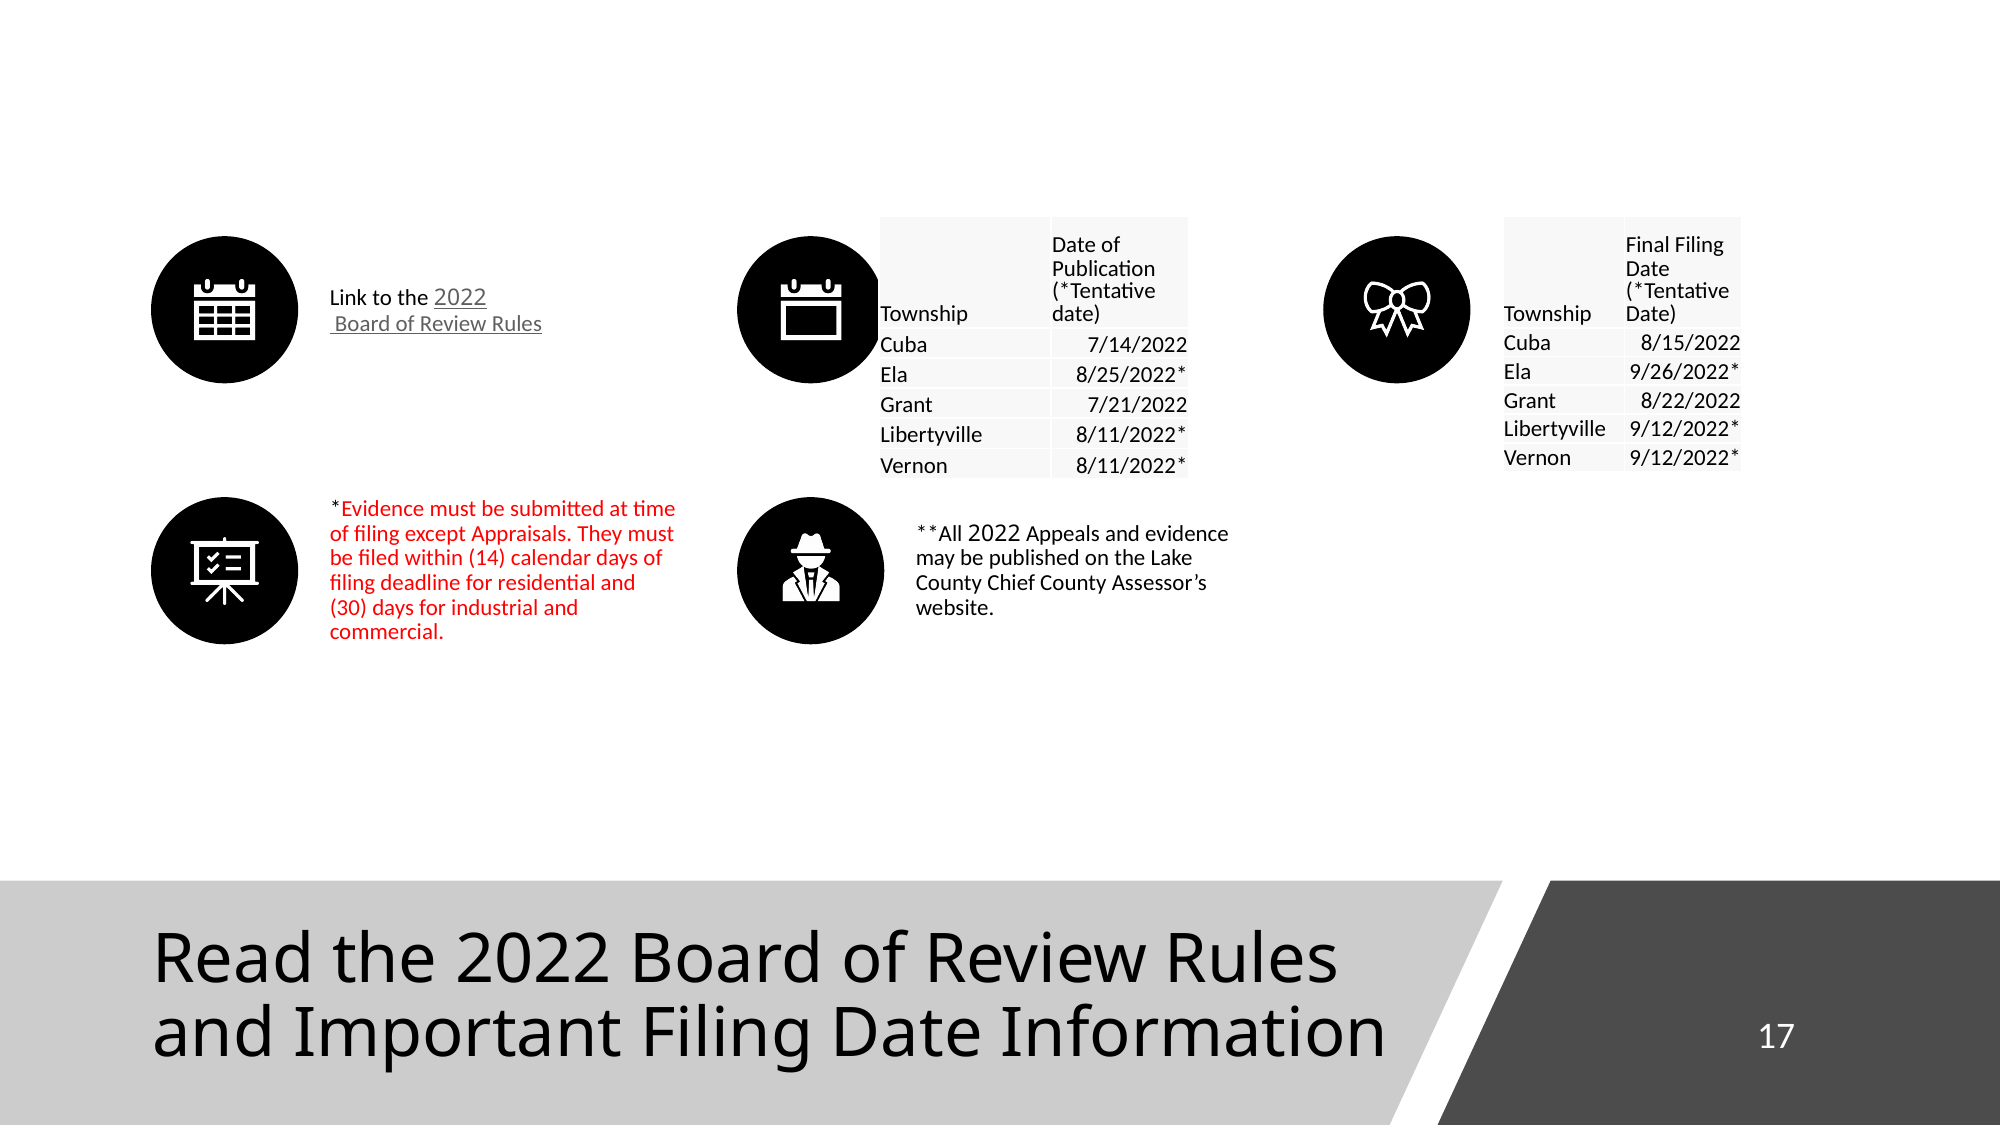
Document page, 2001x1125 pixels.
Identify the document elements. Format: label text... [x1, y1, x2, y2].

text_box [0, 879, 1505, 1125]
title Read the 2022 Board of Review Rules and Important Filing Date Information [137, 907, 1404, 1087]
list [137, 105, 1863, 775]
text_box [1436, 879, 2000, 1125]
text_box 17 [1742, 1003, 1822, 1064]
